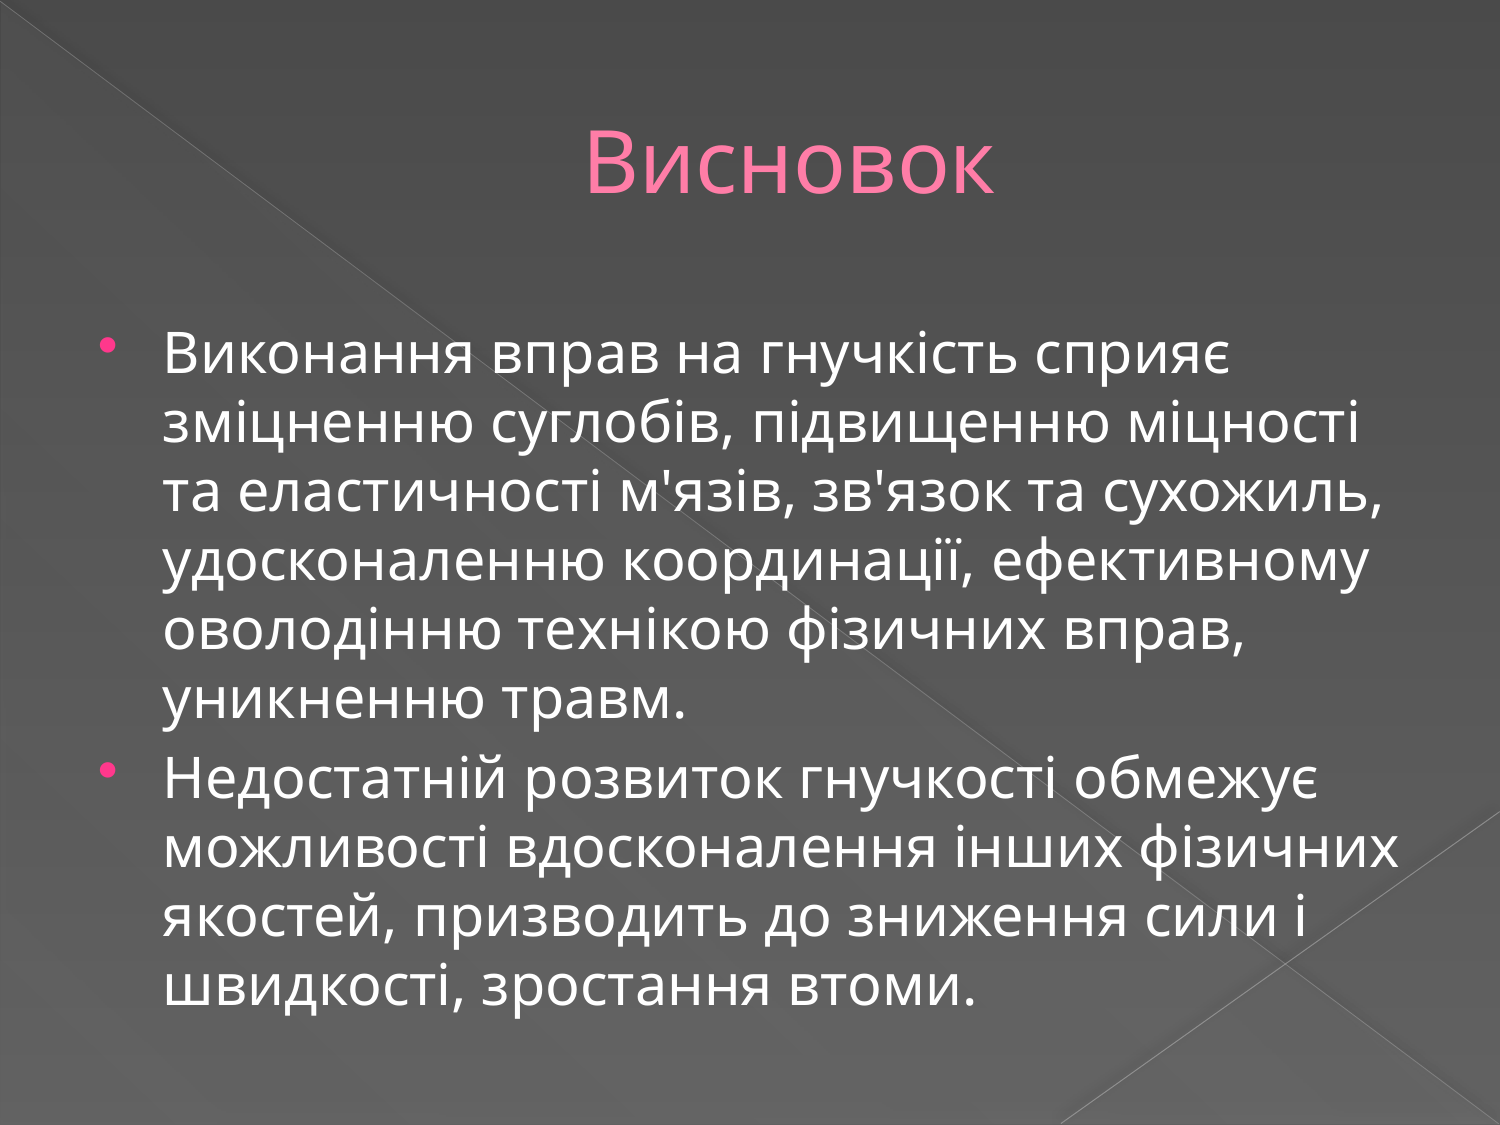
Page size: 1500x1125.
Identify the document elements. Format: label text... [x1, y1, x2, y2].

list Виконання вправ на гнучкість сприяє зміцненню суглобів, підвищенню міцності та еластичності м'язів, зв'язок та сухожиль, удосконаленню координації, ефективному оволодінню технікою фізичних вправ, уникненню травм. Недостатній розвиток гнучкості обмежує можливості вдосконалення інших фізичних якостей, призводить до зниження сили і швидкості, зростання втоми. [75, 308, 1425, 1059]
title Висновок [75, 43, 1425, 274]
